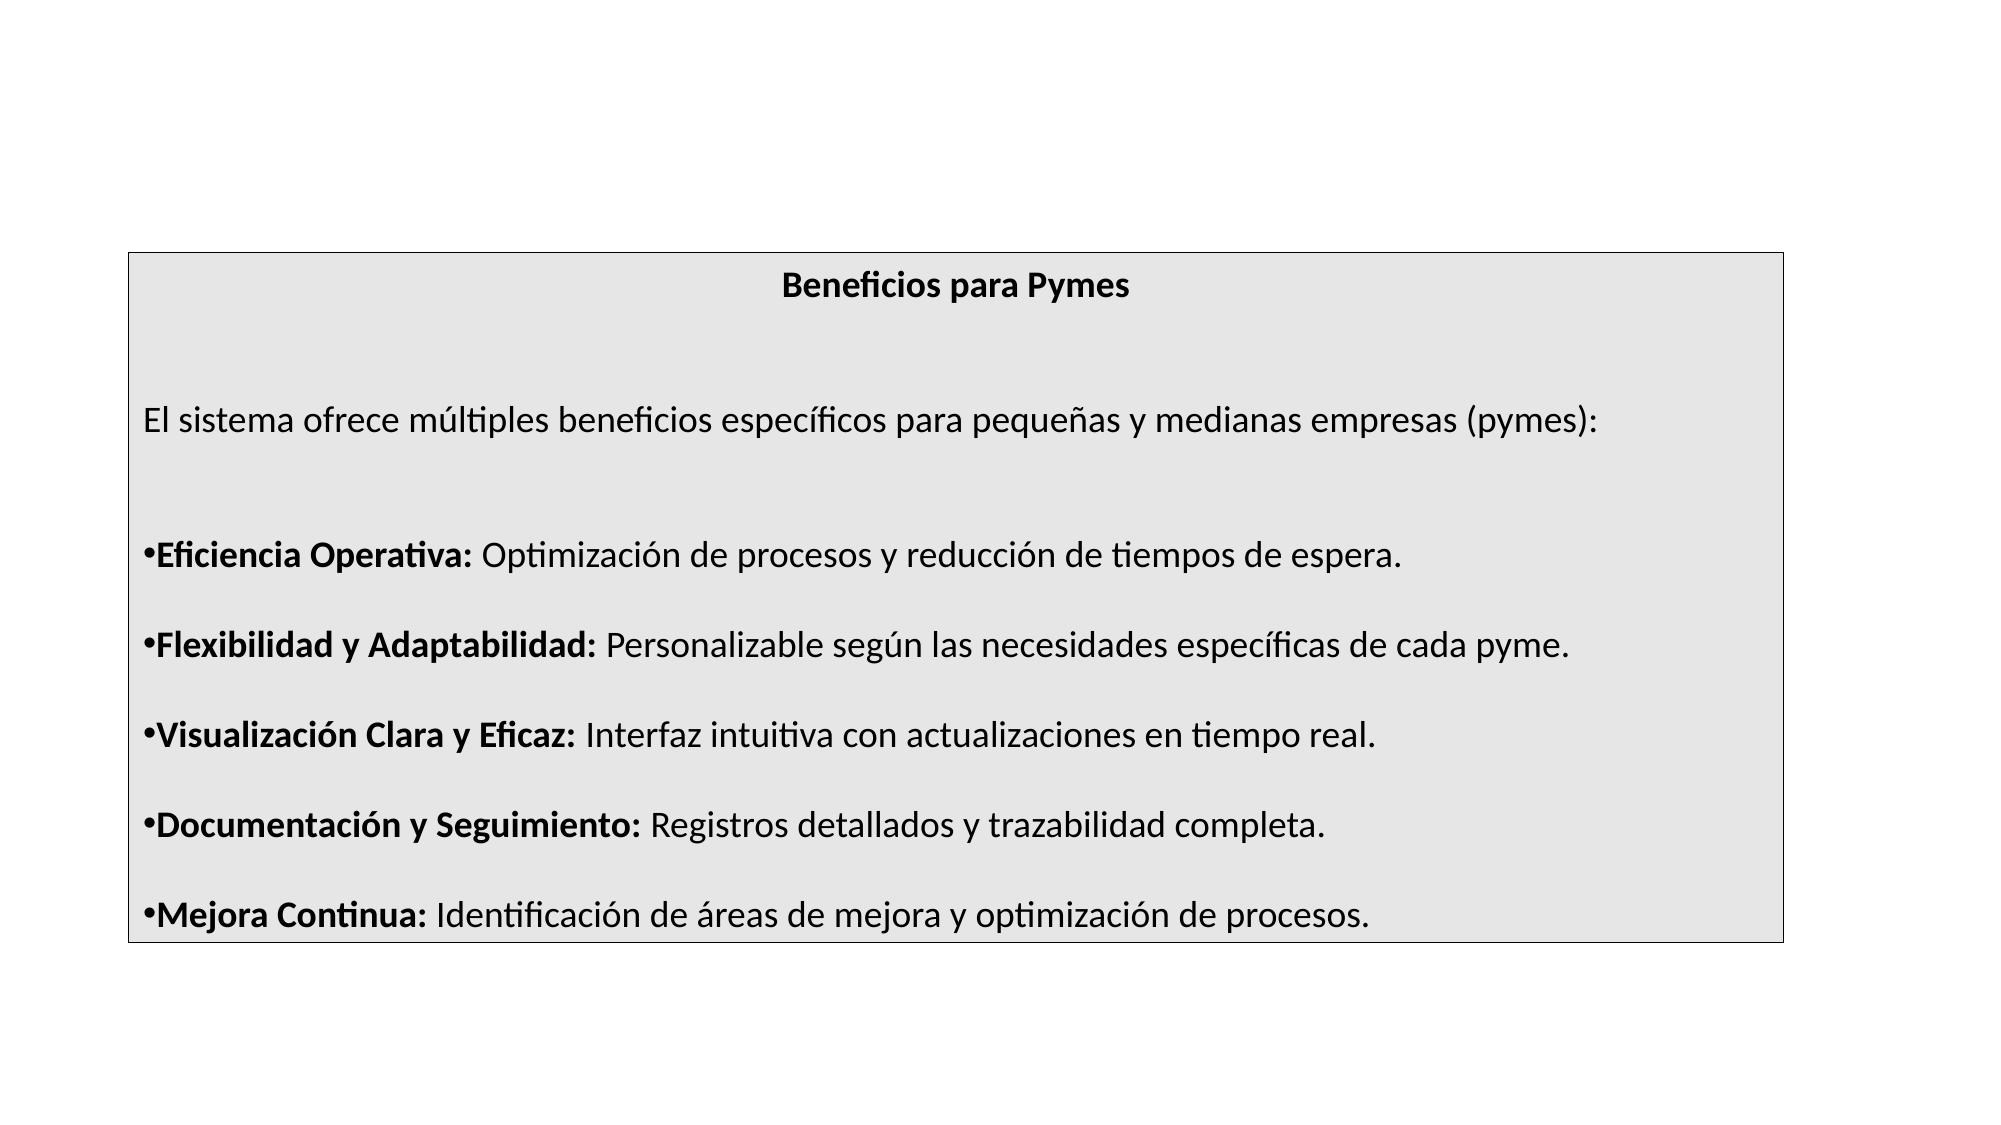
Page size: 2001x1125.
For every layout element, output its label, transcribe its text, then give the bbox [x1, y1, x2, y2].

text_box Beneficios para Pymes El sistema ofrece múltiples beneficios específicos para pequeñas y medianas empresas (pymes): Eficiencia Operativa: Optimización de procesos y reducción de tiempos de espera. Flexibilidad y Adaptabilidad: Personalizable según las necesidades específicas de cada pyme. Visualización Clara y Eficaz: Interfaz intuitiva con actualizaciones en tiempo real. Documentación y Seguimiento: Registros detallados y trazabilidad completa. Mejora Continua: Identificación de áreas de mejora y optimización de procesos. [128, 252, 1784, 943]
